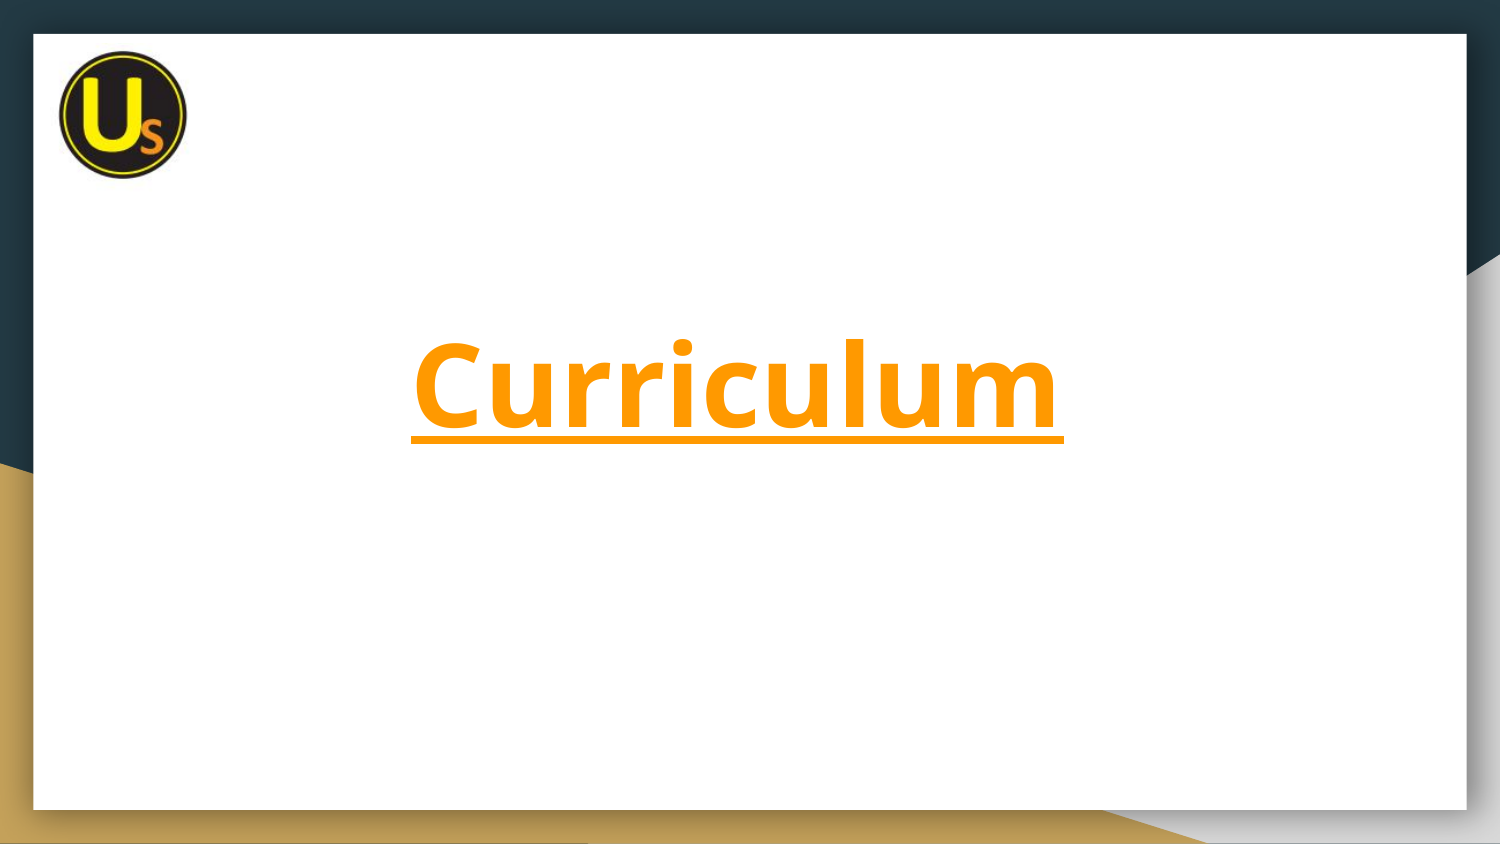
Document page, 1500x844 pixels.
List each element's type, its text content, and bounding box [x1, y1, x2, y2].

title Curriculum [395, 296, 1115, 557]
picture [41, 43, 198, 195]
